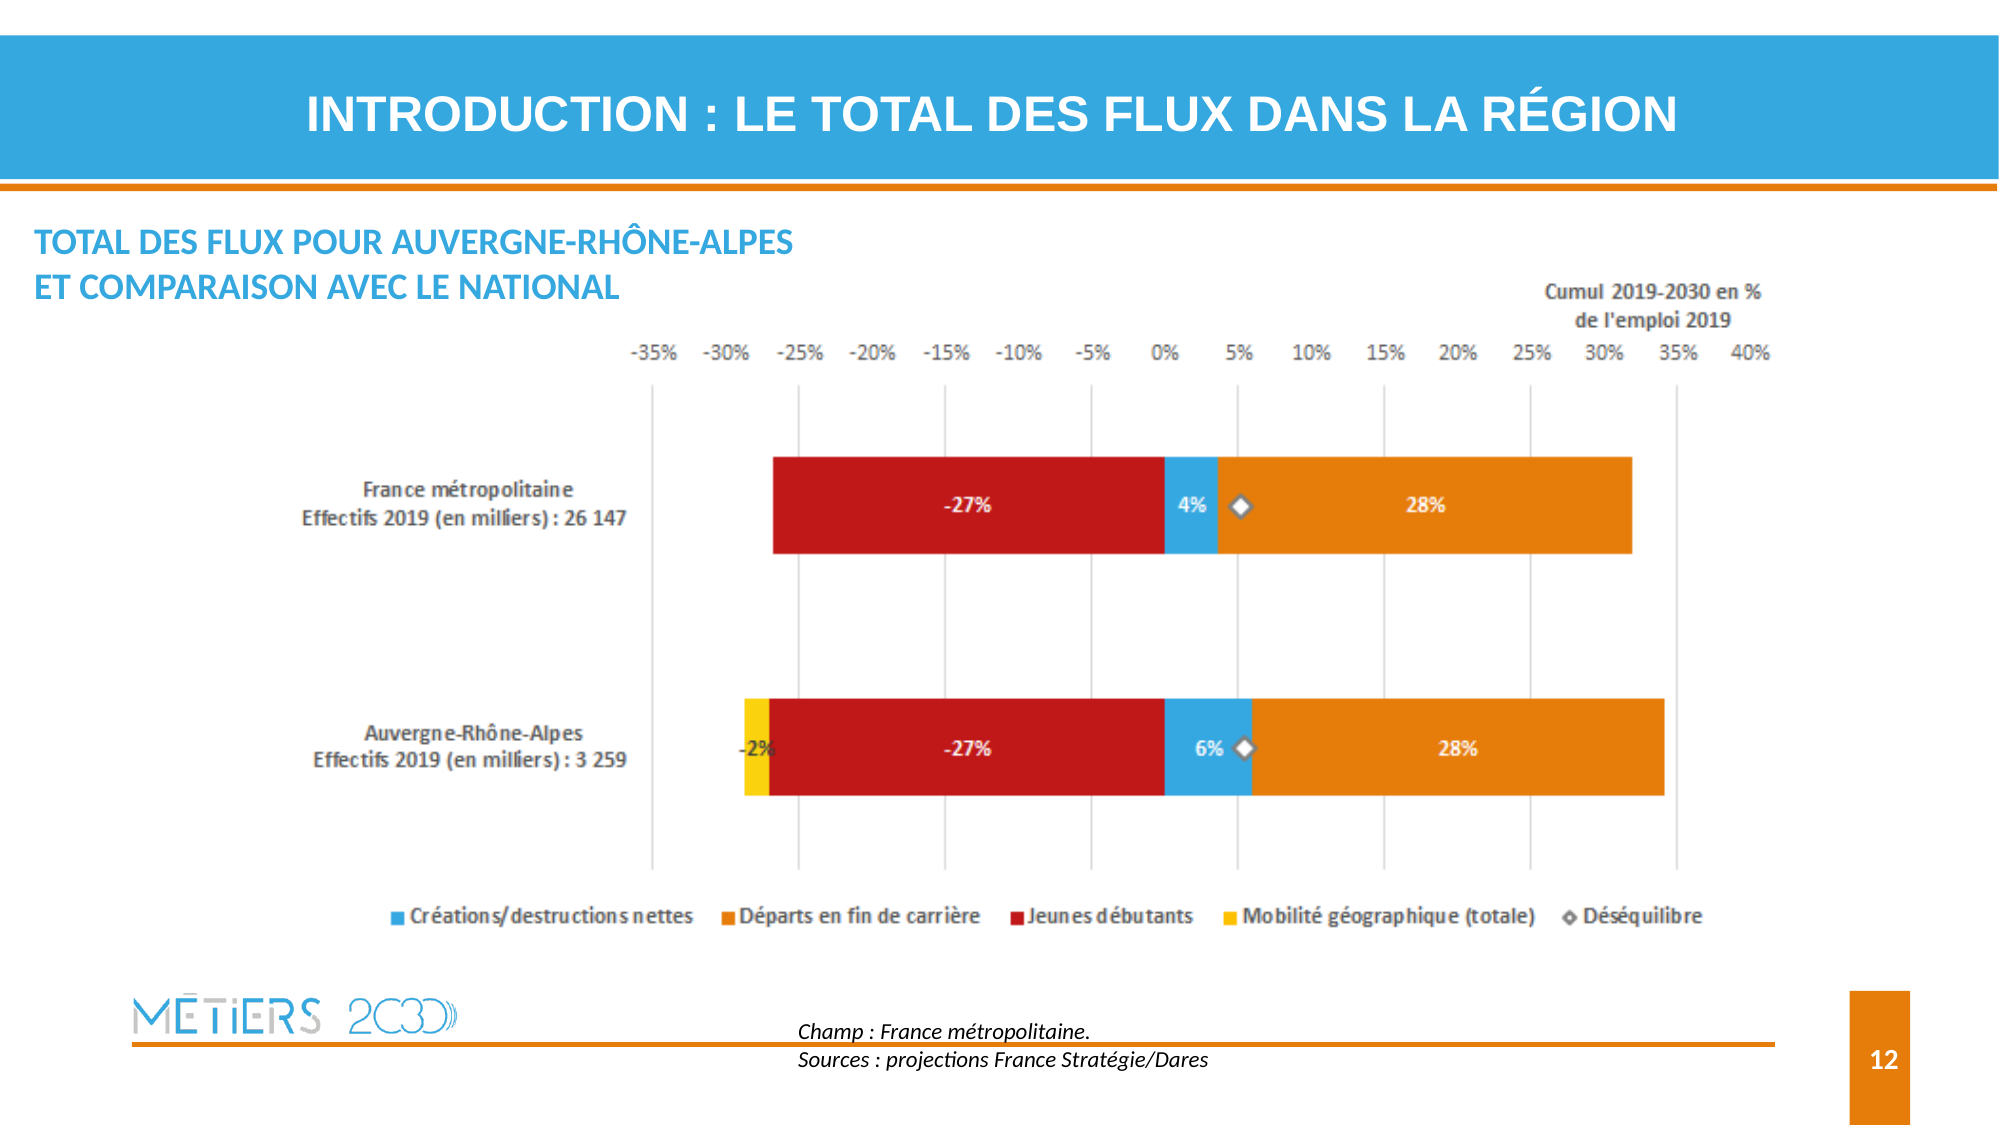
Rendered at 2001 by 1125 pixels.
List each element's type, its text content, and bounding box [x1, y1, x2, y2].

text_box Champ : France métropolitaine. Sources : projections France Stratégie/Dares [783, 1009, 1695, 1080]
slide_number 12 [1463, 1028, 1914, 1088]
picture [126, 987, 460, 1045]
text_box Introduction : le total des flux dans la région [46, 74, 1940, 150]
picture [284, 248, 1800, 956]
text_box TOTAL DES FLUX POUR AUVERGNE-RHÔNE-ALPES ET COMPARAISON AVEC LE NATIONAL [19, 209, 848, 315]
